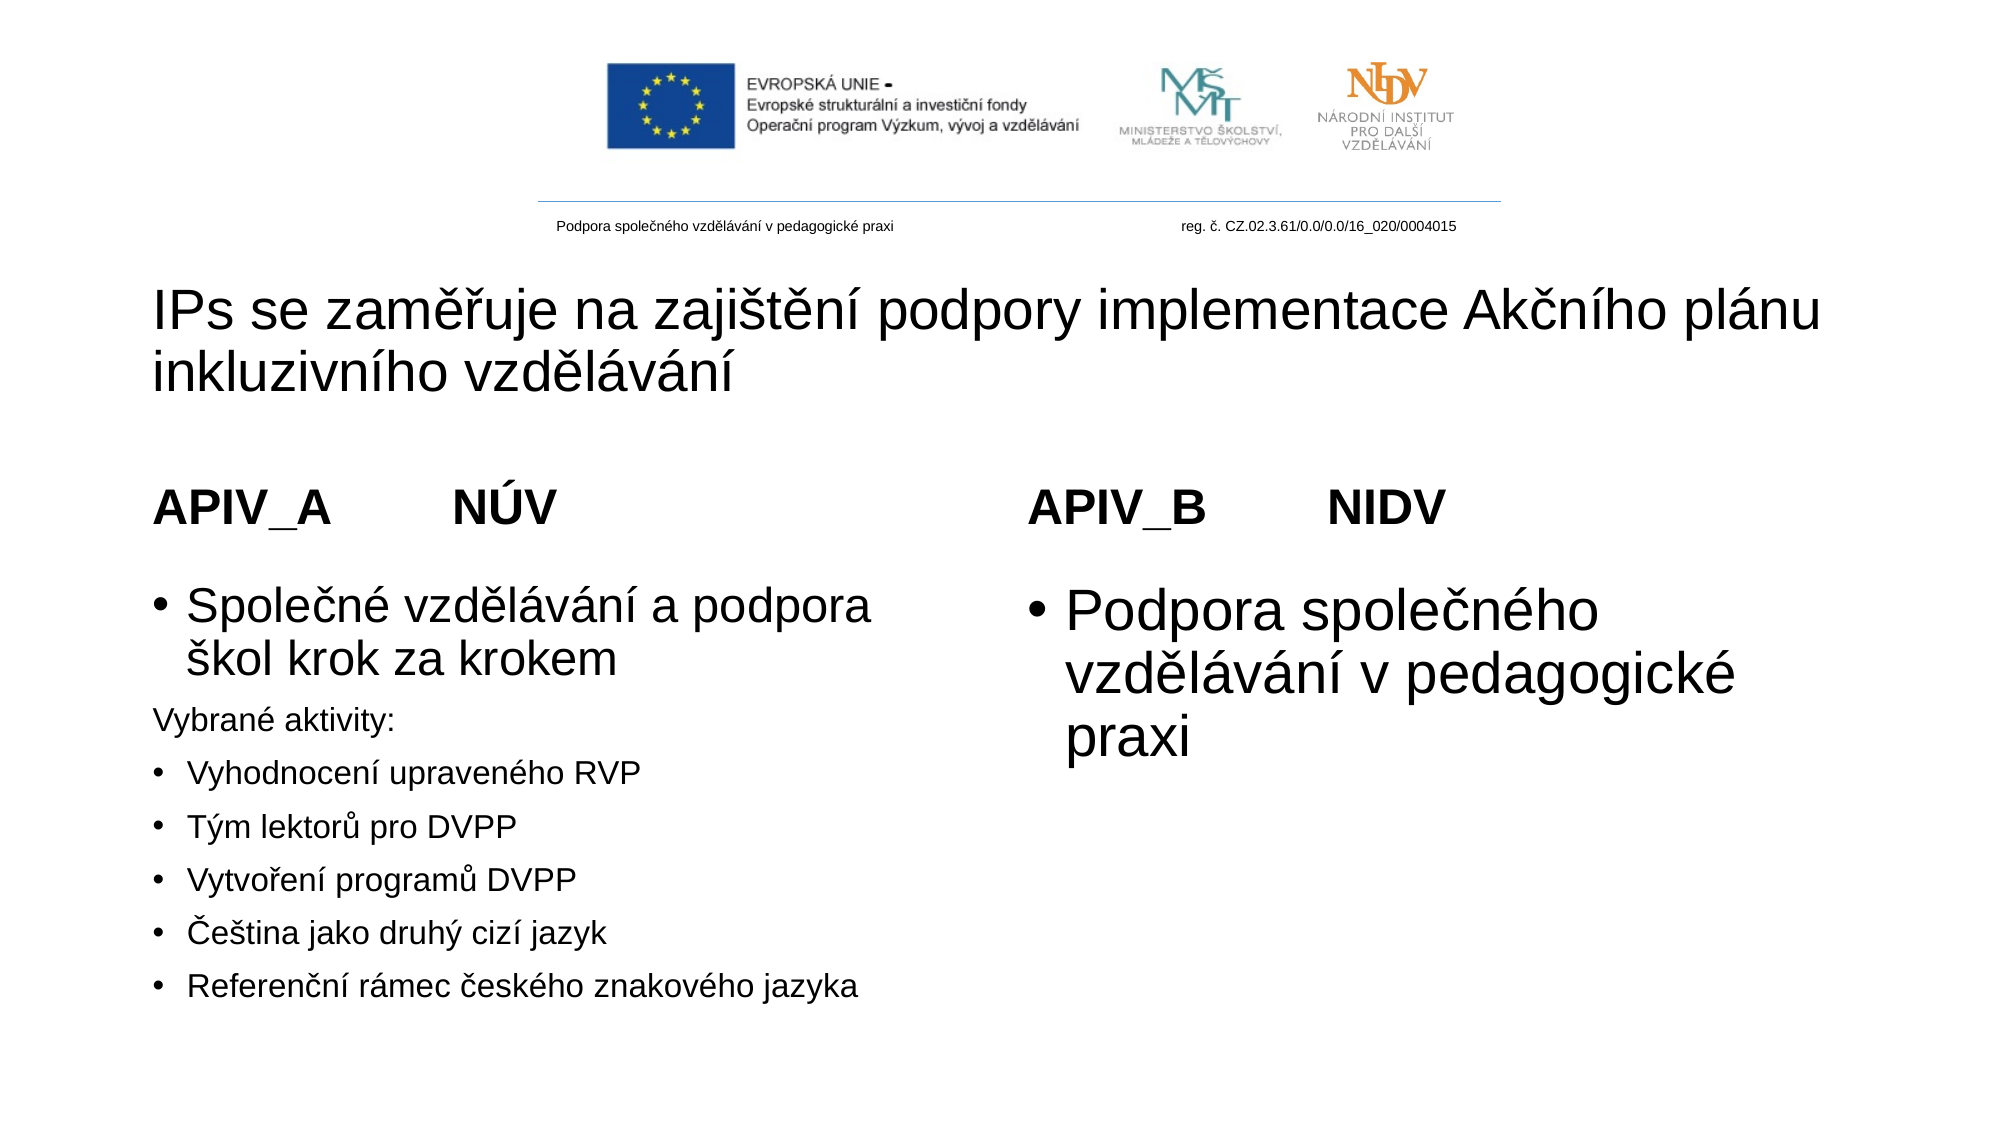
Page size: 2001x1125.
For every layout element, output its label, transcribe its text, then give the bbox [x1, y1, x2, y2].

picture [562, 22, 1454, 191]
title IPs se zaměřuje na zajištění podpory implementace Akčního plánu inkluzivního vzdělávání [137, 273, 1863, 411]
list APIV_B NIDV [1012, 410, 1863, 543]
list Podpora společného vzdělávání v pedagogické praxi [1012, 572, 1863, 1016]
list Společné vzdělávání a podpora škol krok za krokem Vybrané aktivity: Vyhodnocení upraveného RVP Tým lektorů pro DVPP Vytvoření programů DVPP Čeština jako druhý cizí jazyk Referenční rámec českého znakového jazyka [137, 572, 984, 1016]
list APIV_A NÚV [137, 410, 984, 543]
